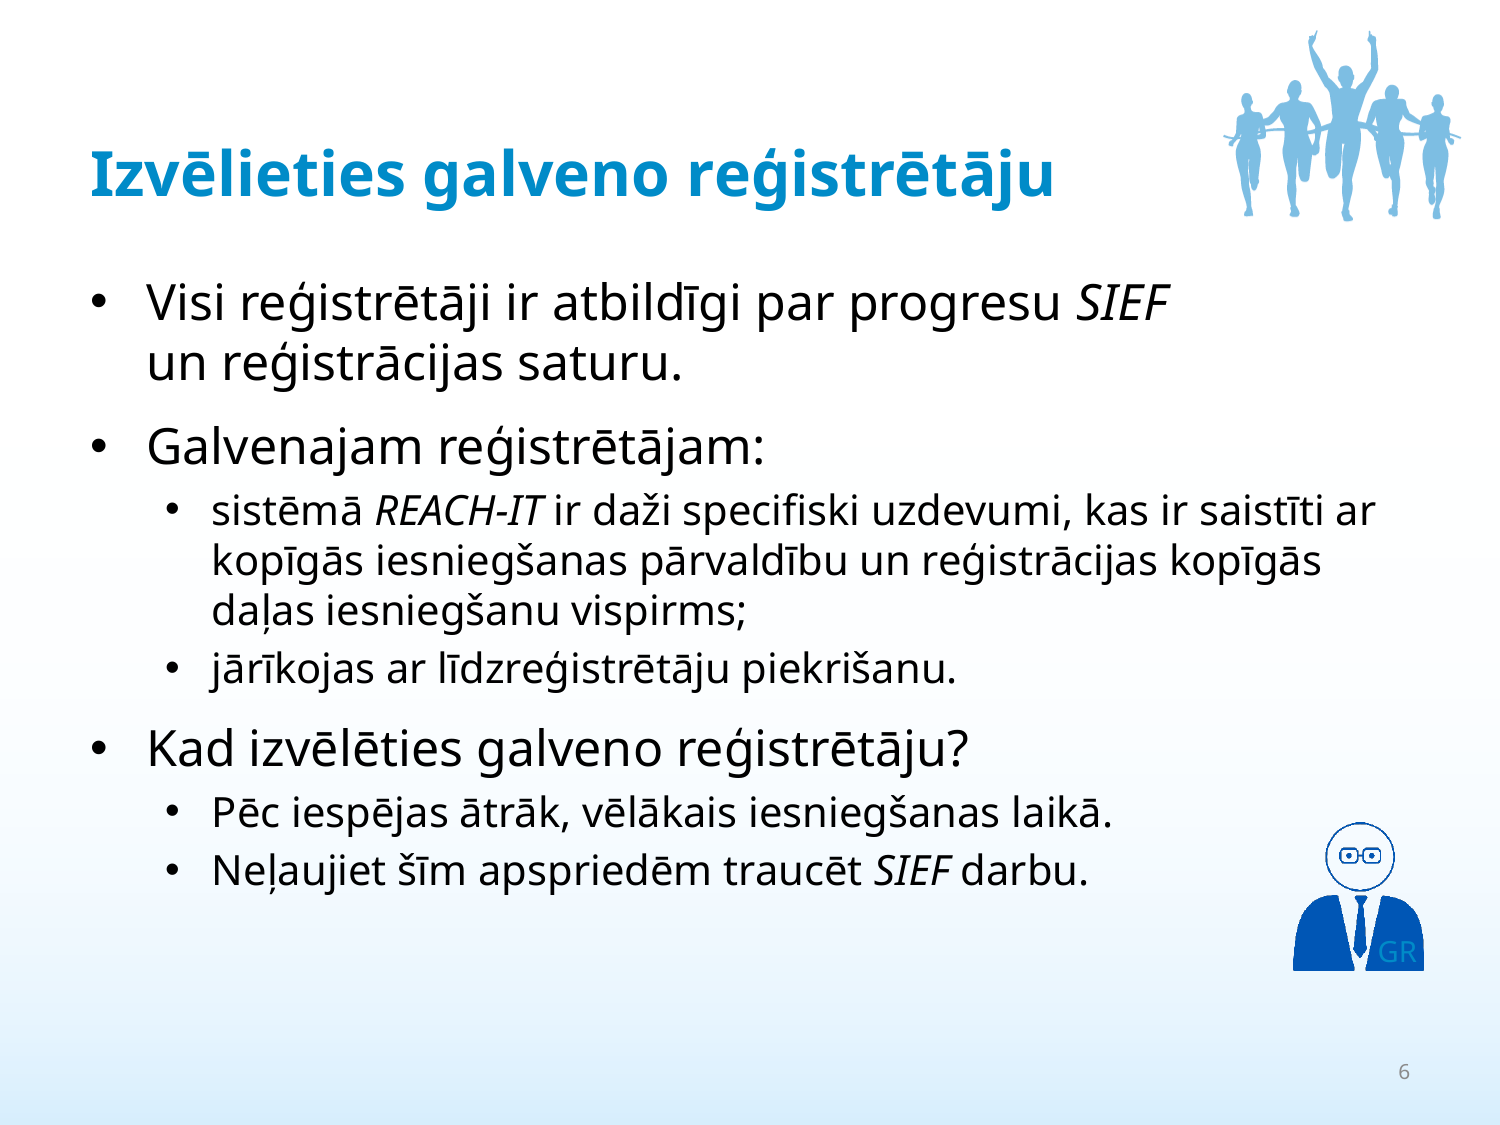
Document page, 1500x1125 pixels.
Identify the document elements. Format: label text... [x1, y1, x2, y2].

picture [0, 0, 1500, 1125]
title Izvēlieties galveno reģistrētāju [75, 78, 1425, 262]
slide_number 6 [1074, 1042, 1425, 1103]
list Visi reģistrētāji ir atbildīgi par progresu SIEF un reģistrācijas saturu. Galvenajam reģistrētājam: sistēmā REACH-IT ir daži specifiski uzdevumi, kas ir saistīti ar kopīgās iesniegšanas pārvaldību un reģistrācijas kopīgās daļas iesniegšanu vispirms; jārīkojas ar līdzreģistrētāju piekrišanu. Kad izvēlēties galveno reģistrētāju? Pēc iespējas ātrāk, vēlākais iesniegšanas laikā. Neļaujiet šīm apspriedēm traucēt SIEF darbu. [75, 262, 1425, 1005]
text_box GR [1426, 926, 1432, 976]
